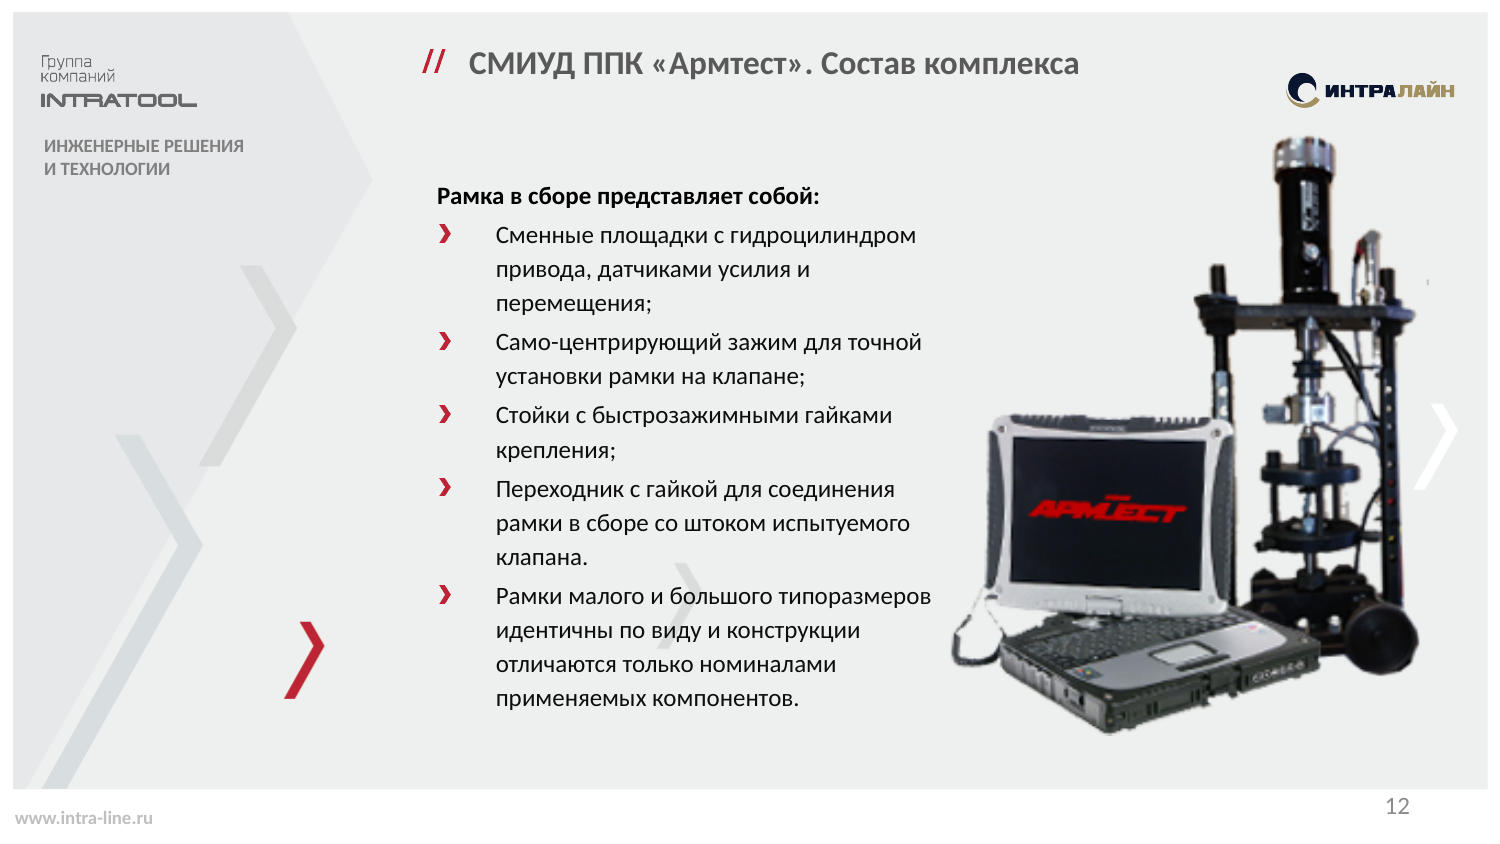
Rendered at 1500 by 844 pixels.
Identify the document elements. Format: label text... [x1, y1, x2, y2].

list Рамка в сборе представляет собой: Сменные площадки с гидроцилиндром привода, датчиками усилия и перемещения; Само-центрирующий зажим для точной установки рамки на клапане; Стойки с быстрозажимными гайками крепления; Переходник с гайкой для соединения рамки в сборе со штоком испытуемого клапана. Рамки малого и большого типоразмеров идентичны по виду и конструкции отличаются только номиналами применяемых компонентов. [407, 172, 945, 729]
picture [0, 0, 1500, 844]
slide_number 12 [1074, 782, 1425, 827]
title СМИУД ППК «Армтест». Состав комплекса [407, 33, 1247, 172]
